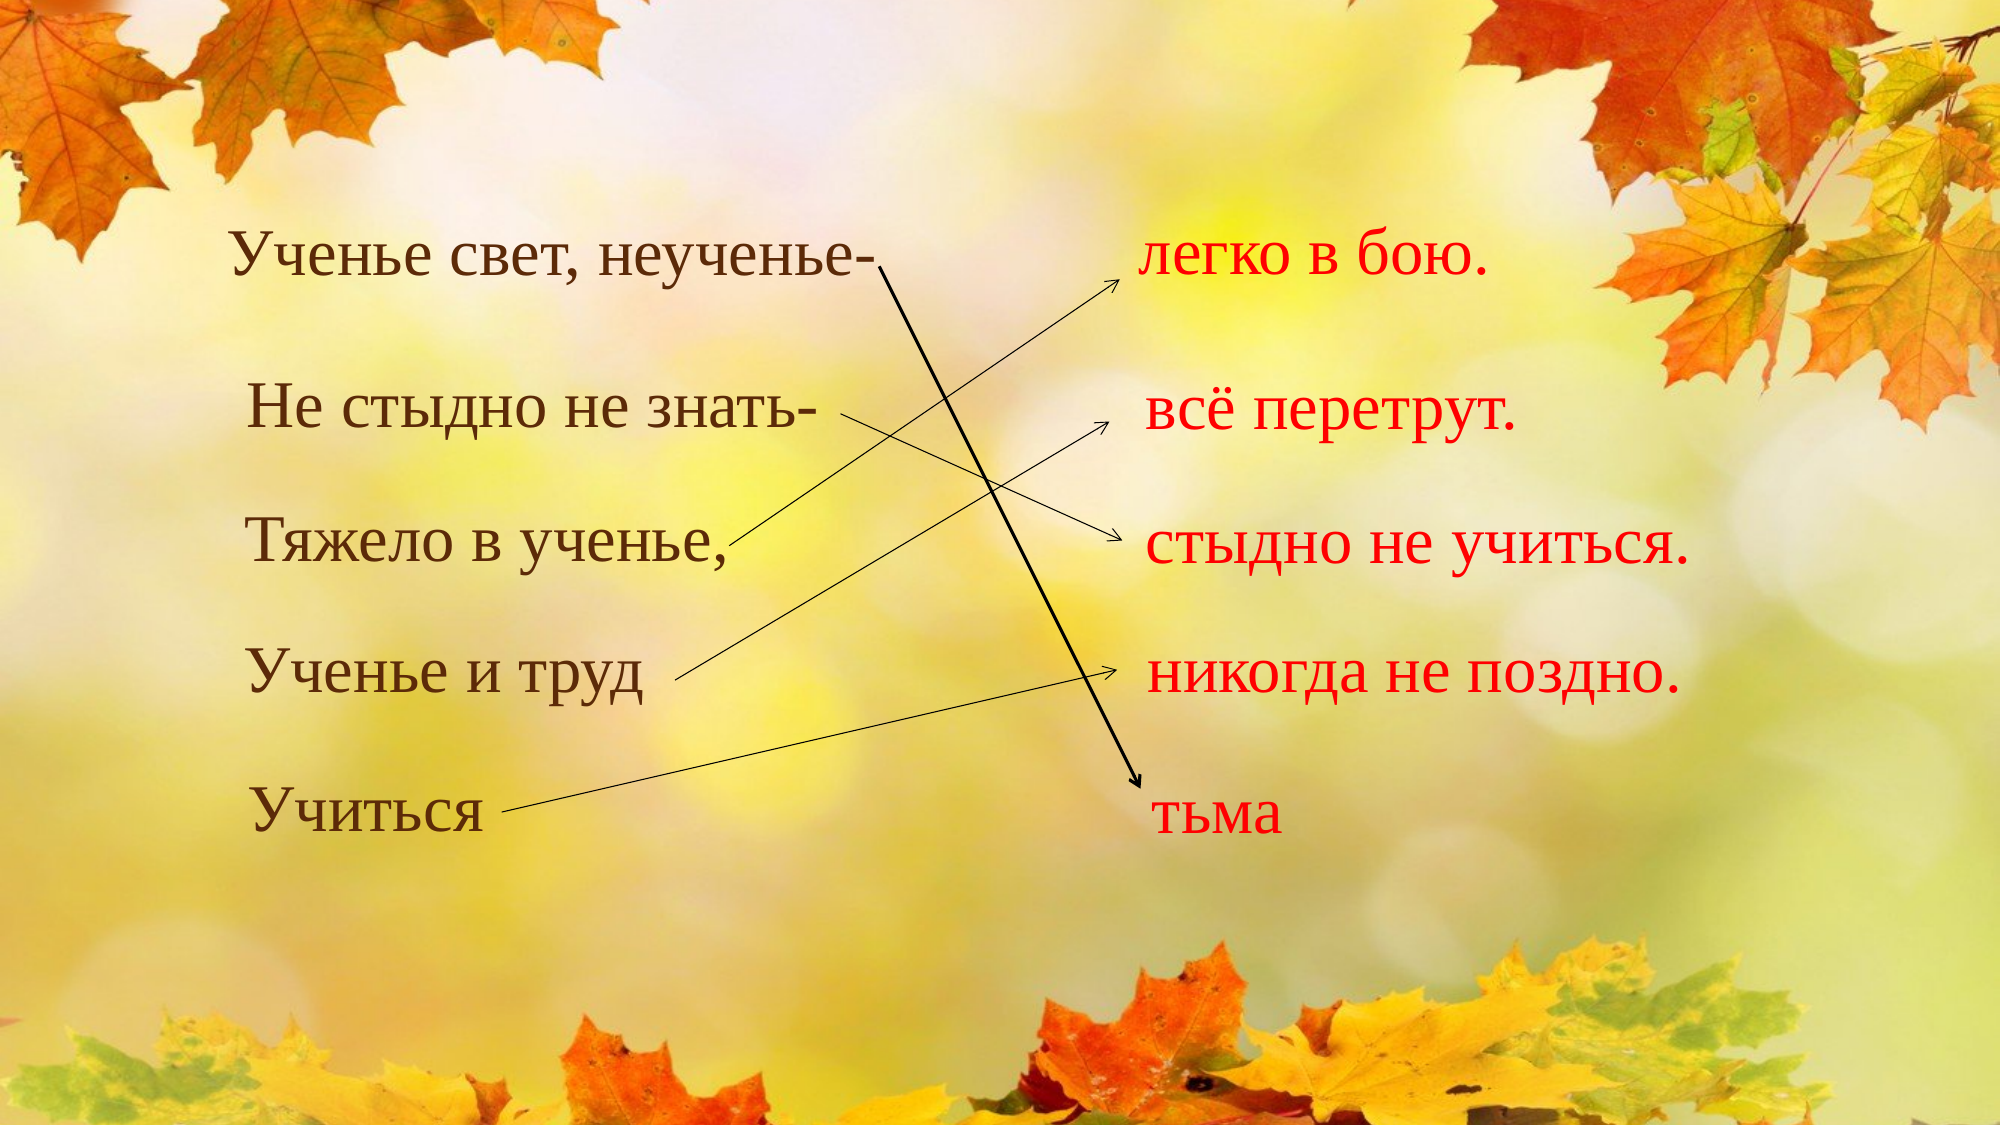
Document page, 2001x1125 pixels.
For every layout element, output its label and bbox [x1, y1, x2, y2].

text_box [674, 421, 1110, 669]
text_box [879, 266, 1141, 789]
picture [0, 0, 2000, 1125]
text_box [501, 669, 1118, 813]
text_box [729, 279, 1120, 546]
